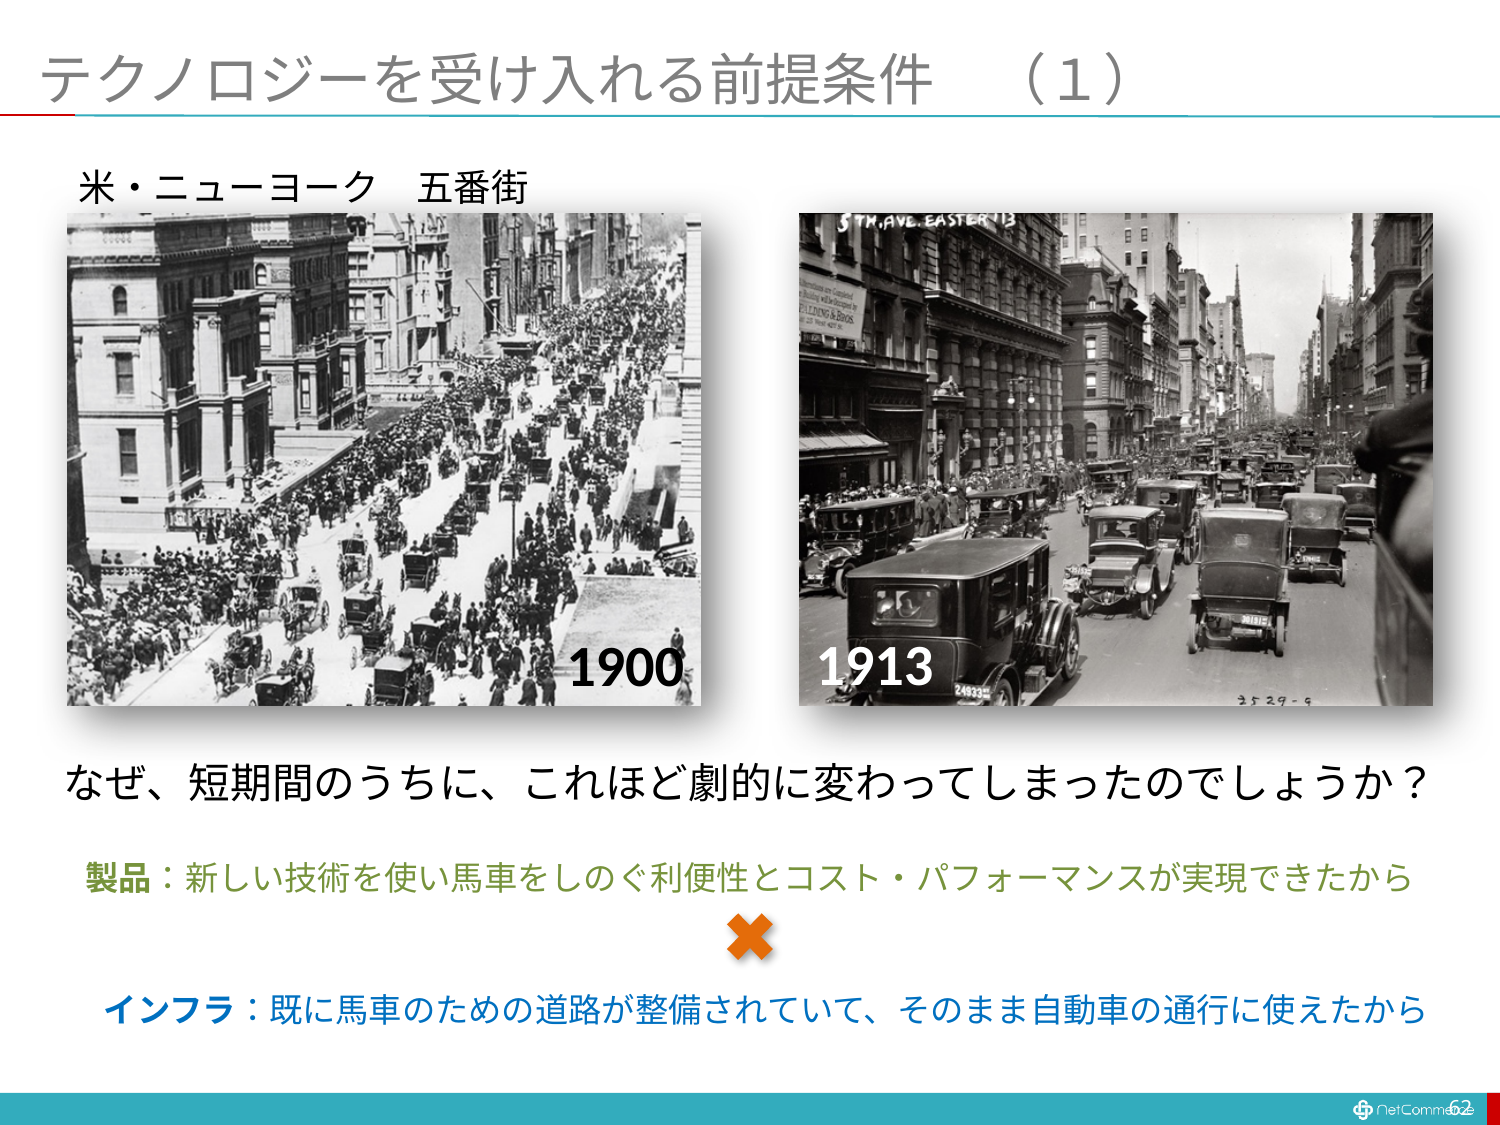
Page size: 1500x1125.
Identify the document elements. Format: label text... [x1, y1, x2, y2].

text_box インフラ：既に馬車のための道路が整備されていて、そのまま自動車の通行に使えたから [89, 981, 1445, 1037]
text_box 製品：新しい技術を使い馬車をしのぐ利便性とコスト・パフォーマンスが実現できたから [70, 849, 1430, 904]
text_box なぜ、短期間のうちに、これほど劇的に変わってしまったのでしょうか？ [48, 749, 1452, 815]
picture [67, 212, 701, 707]
picture [799, 212, 1433, 707]
text_box [724, 911, 775, 963]
slide_number 62 [1137, 1091, 1488, 1125]
text_box 米・ニューヨーク 五番街 [64, 156, 544, 214]
title テクノロジーを受け入れる前提条件 （１） [37, 43, 1463, 112]
